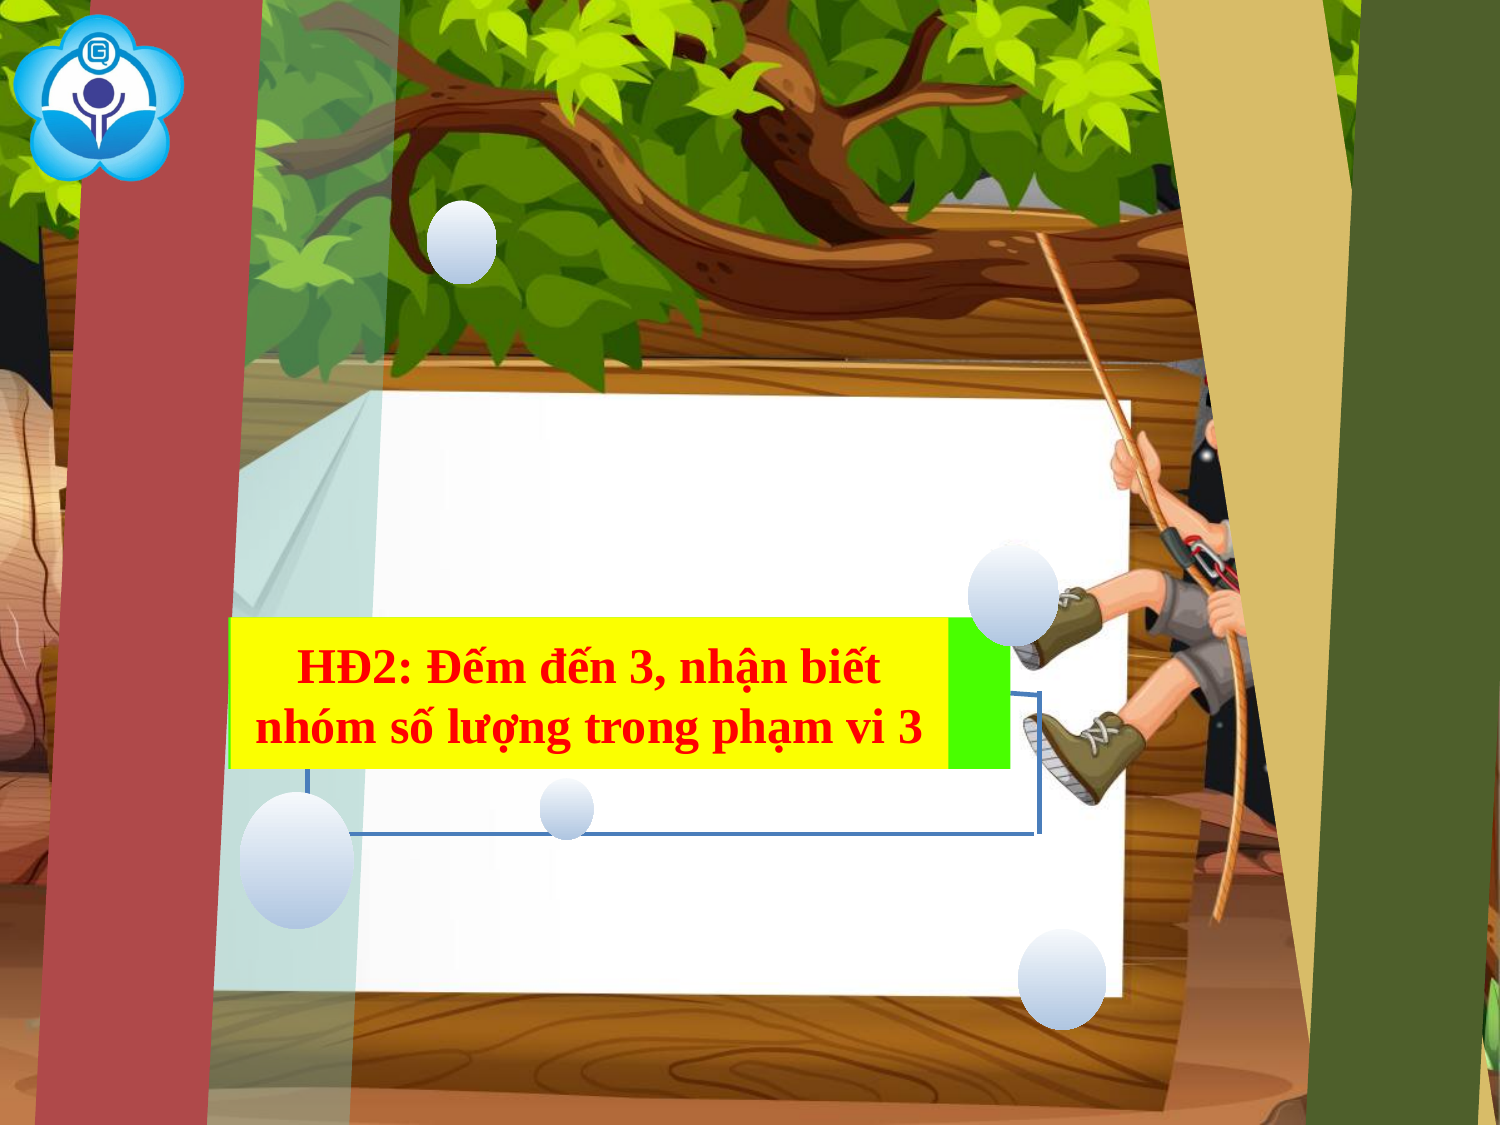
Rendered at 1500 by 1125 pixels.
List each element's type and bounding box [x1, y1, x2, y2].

text_box [1010, 692, 1038, 696]
picture [0, 0, 1500, 1125]
